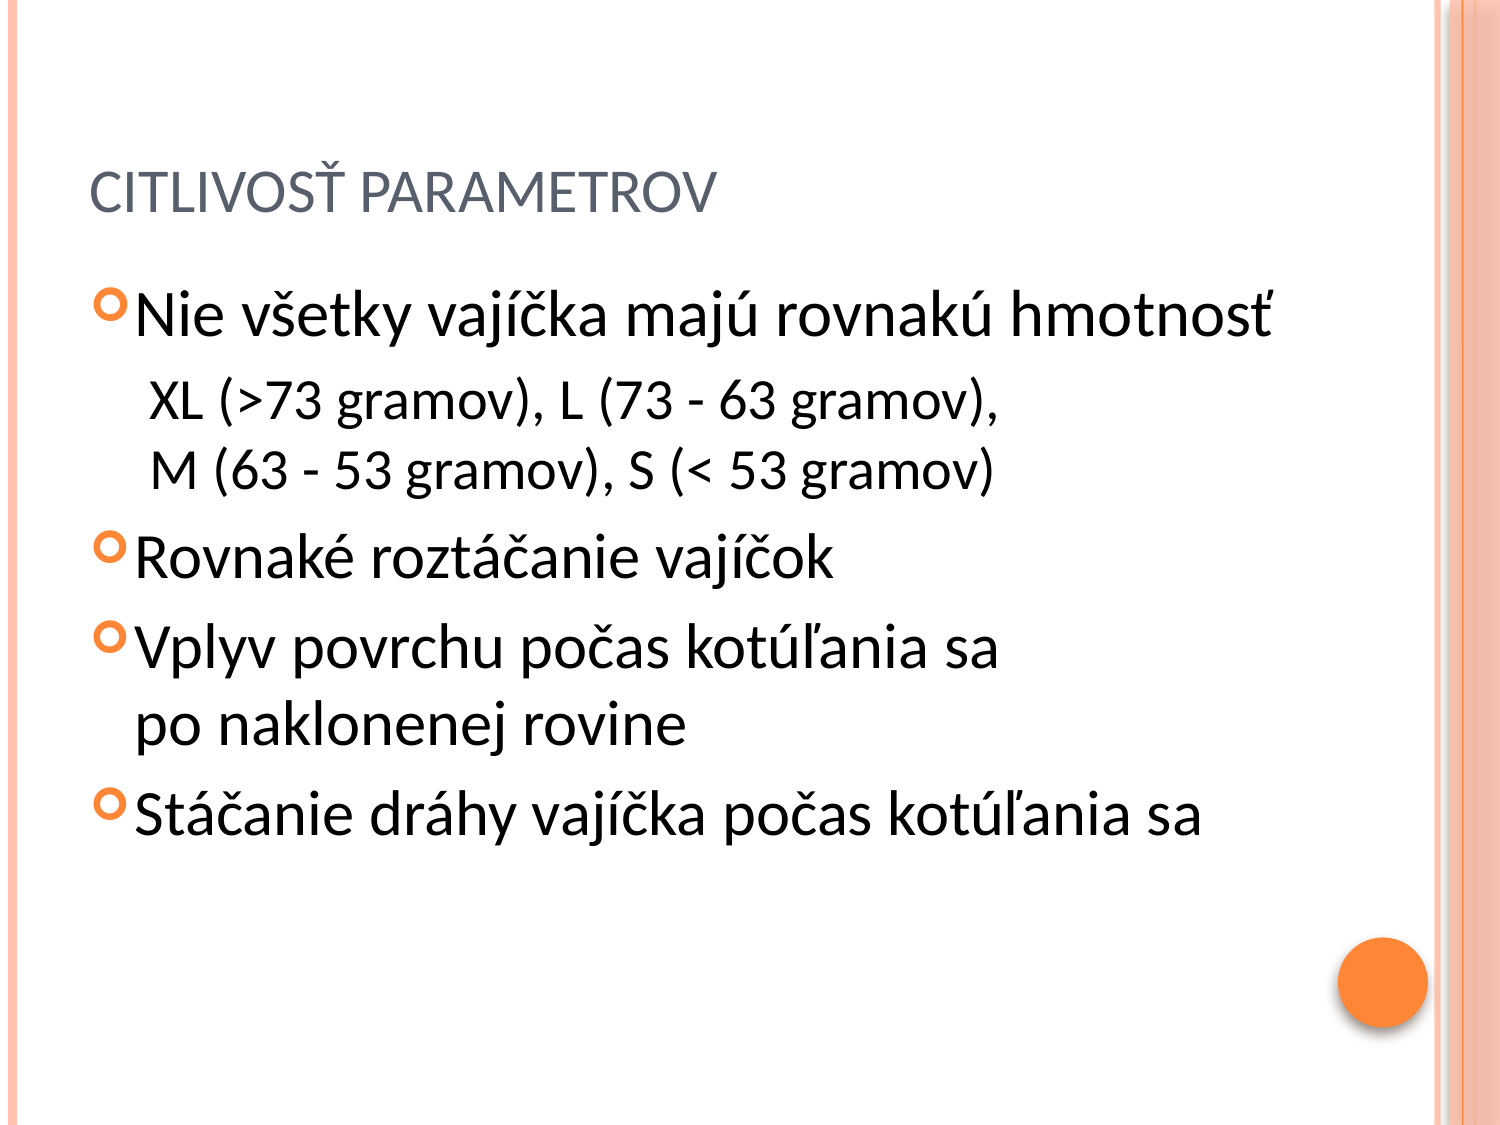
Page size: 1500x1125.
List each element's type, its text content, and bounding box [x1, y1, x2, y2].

list Nie všetky vajíčka majú rovnakú hmotnosť XL (>73 gramov), L (73 - 63 gramov), M (63 - 53 gramov), S (< 53 gramov) Rovnaké roztáčanie vajíčok Vplyv povrchu počas kotúľania sa po naklonenej rovine Stáčanie dráhy vajíčka počas kotúľania sa [75, 262, 1300, 1062]
title Citlivosť parametrov [75, 45, 1300, 233]
